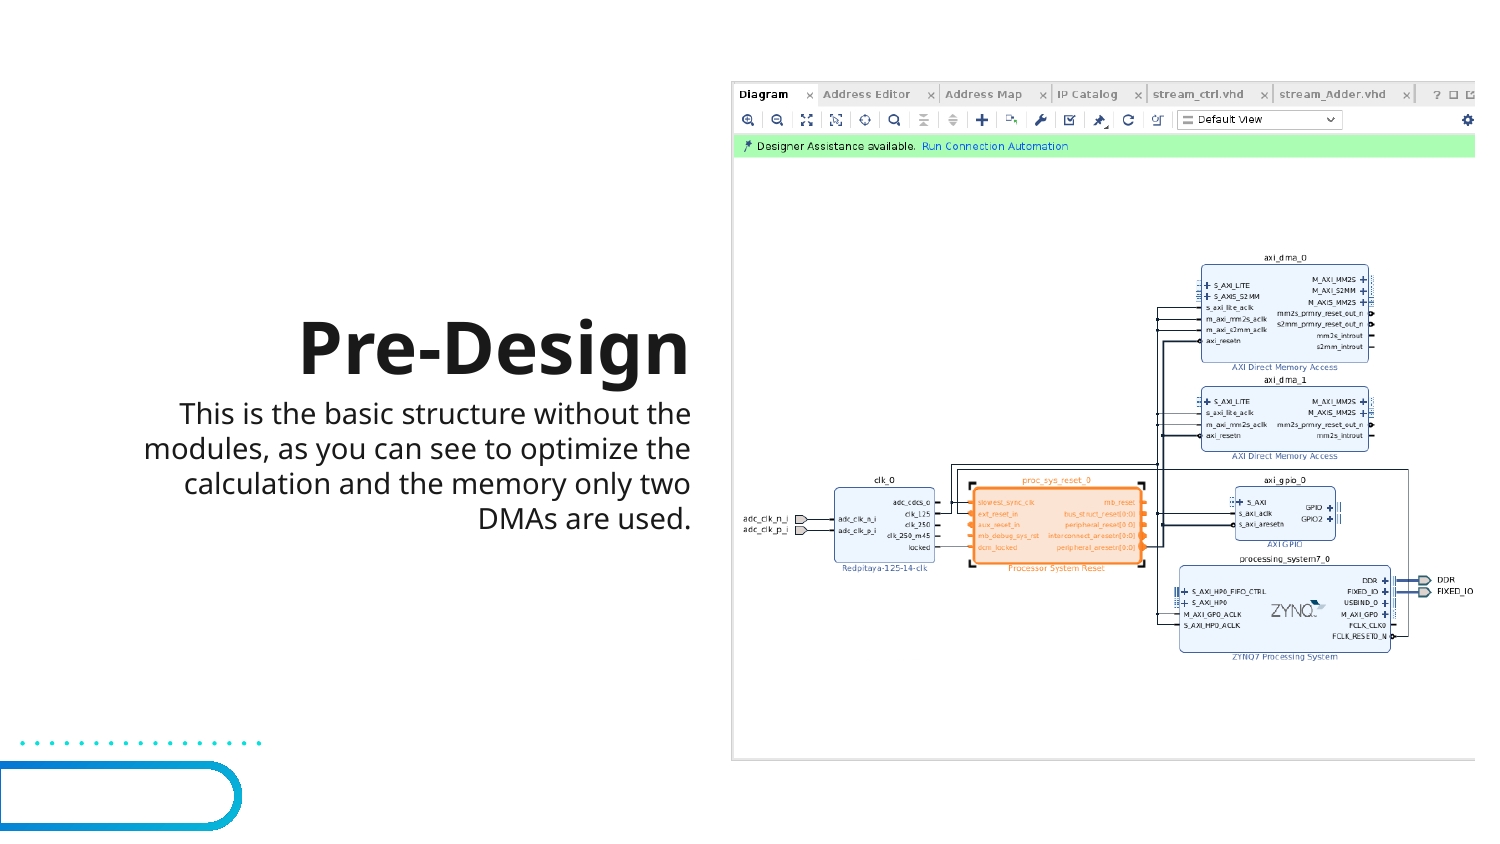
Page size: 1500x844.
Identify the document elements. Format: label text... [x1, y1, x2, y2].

subtitle This is the basic structure without the modules, as you can see to optimize the calculation and the memory only two DMAs are used. [118, 380, 707, 636]
picture [731, 81, 1476, 762]
title Pre-Design [118, 286, 707, 380]
